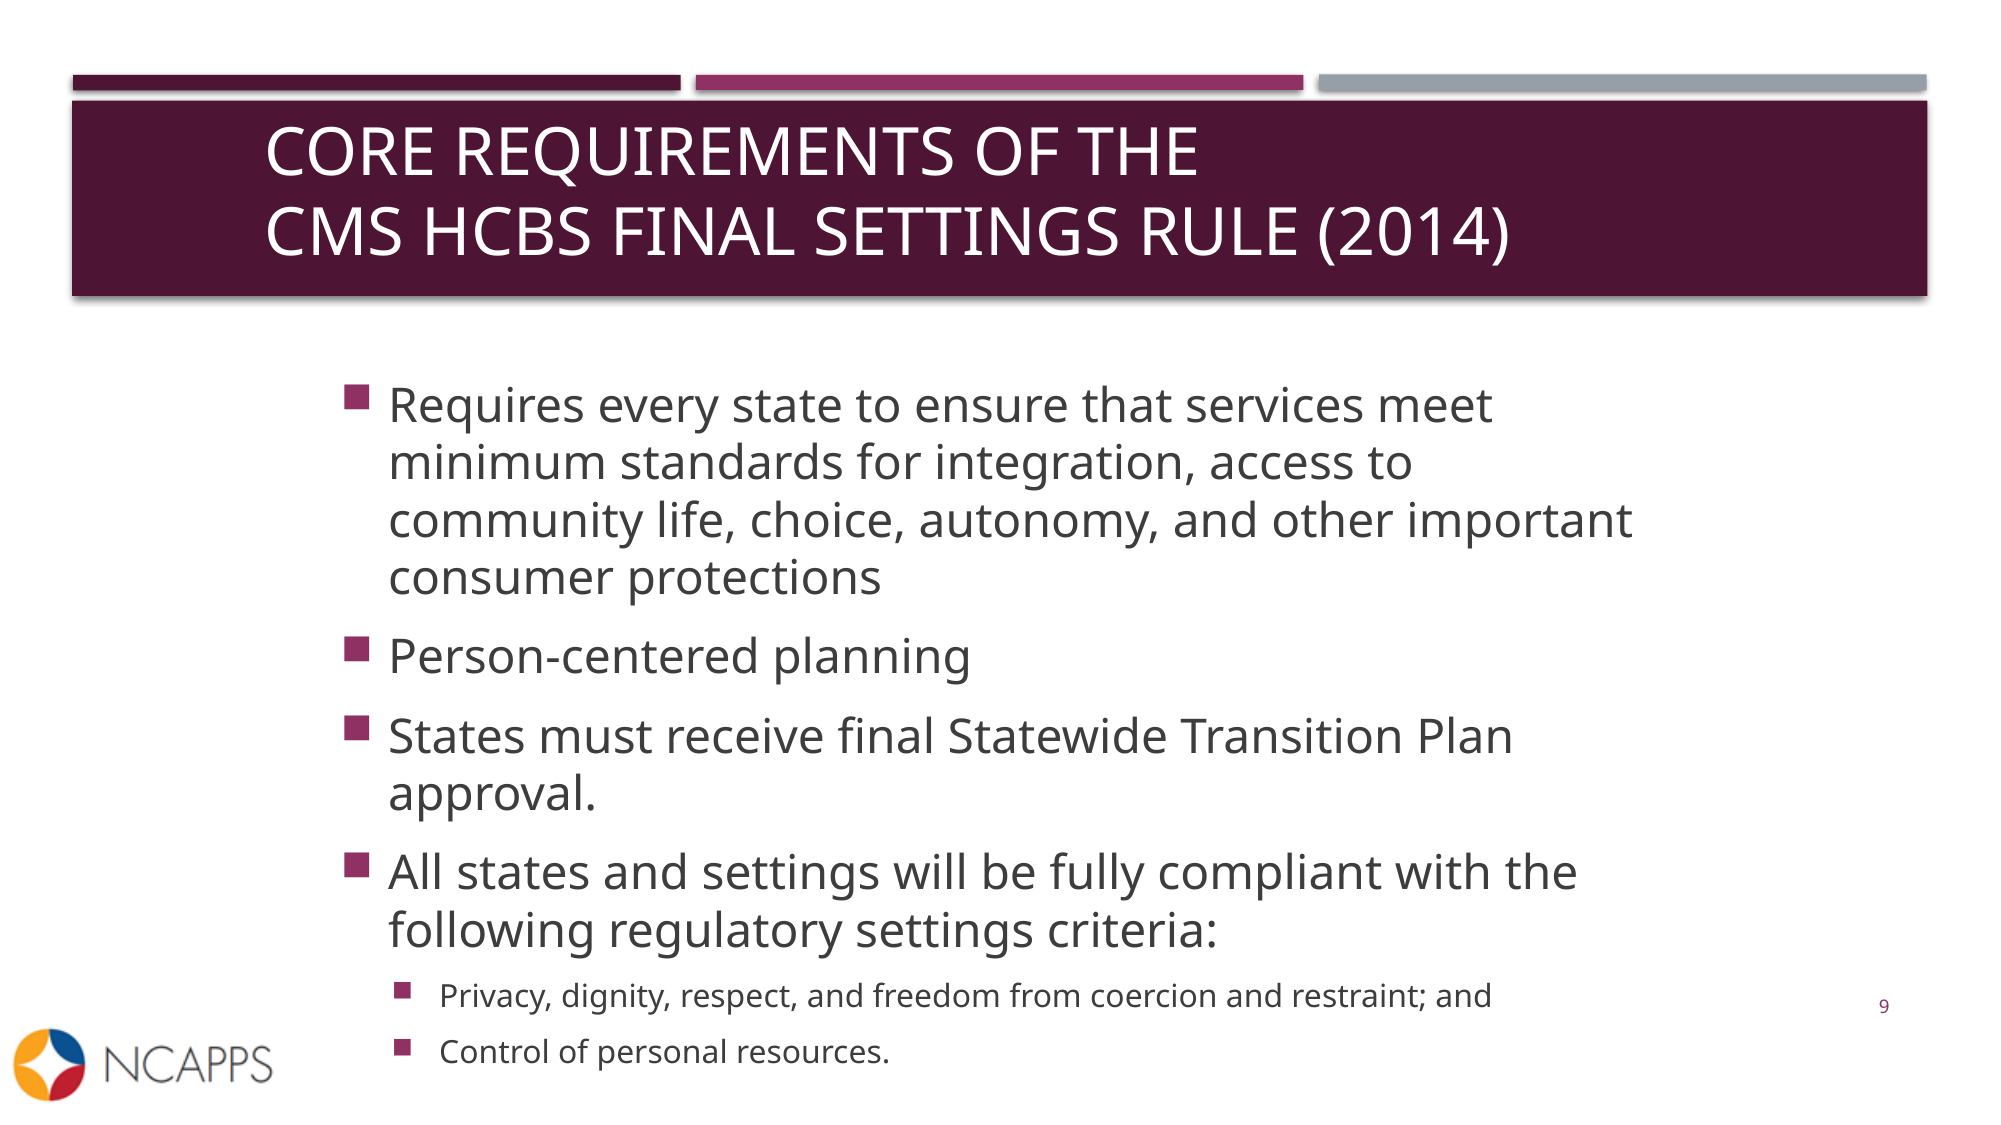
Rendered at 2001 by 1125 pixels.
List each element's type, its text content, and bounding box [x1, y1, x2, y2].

picture [1, 1020, 289, 1123]
title Core requirements of the CMS HCBS Final Settings Rule (2014) [249, 89, 1747, 277]
slide_number 9 [1732, 977, 1905, 1037]
list Requires every state to ensure that services meet minimum standards for integration, access to community life, choice, autonomy, and other important consumer protections​ Person-centered planning States must receive final Statewide Transition Plan approval. All states and settings will be fully compliant with the following regulatory settings criteria: Privacy, dignity, respect, and freedom from coercion and restraint; and Control of personal resources. [324, 299, 1675, 1080]
